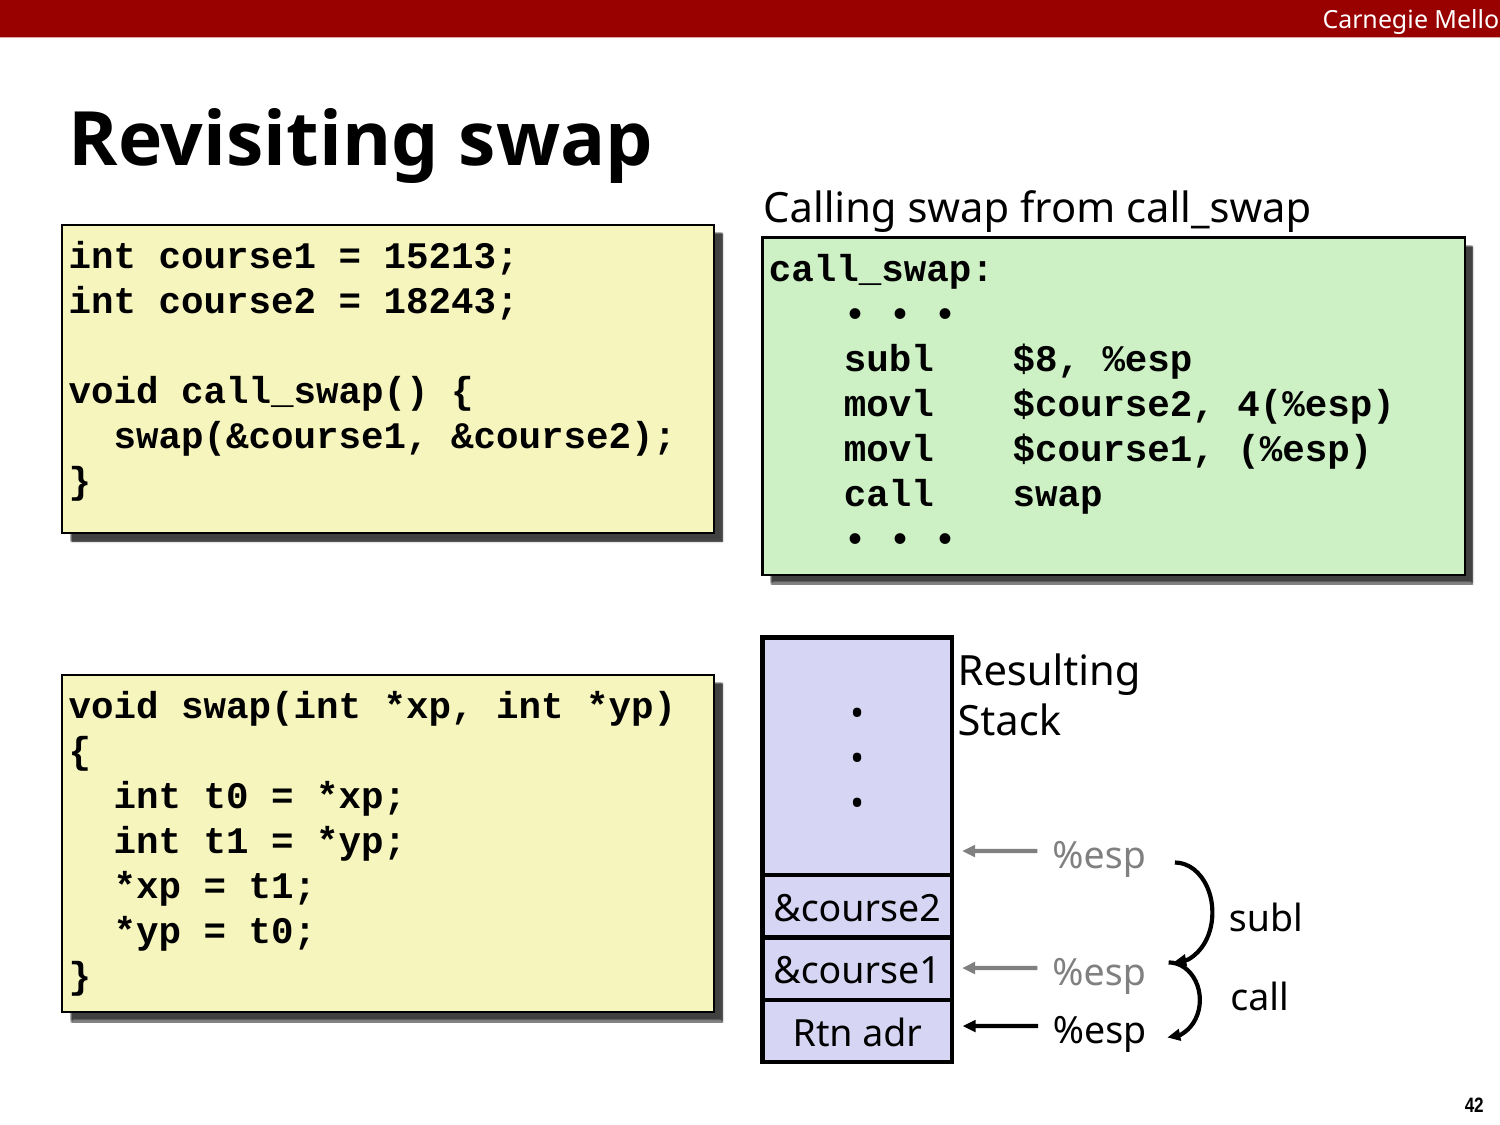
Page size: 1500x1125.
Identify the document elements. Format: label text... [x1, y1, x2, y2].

text_box Rtn adr [762, 999, 952, 1063]
text_box [0, 0, 1500, 38]
text_box Resulting Stack [952, 637, 1147, 750]
text_box [963, 1019, 1039, 1033]
text_box call [1224, 966, 1296, 1025]
title Revisiting swap [62, 41, 1438, 230]
text_box &course1 [762, 937, 952, 999]
text_box Calling swap from call_swap [756, 174, 1318, 238]
text_box int course1 = 15213; int course2 = 18243; void call_swap() { swap(&course1, &course2); } [62, 224, 715, 534]
text_box %esp [1046, 941, 1153, 1000]
text_box [962, 844, 1038, 858]
text_box call_swap: • • • subl $8, %esp movl $course2, 4(%esp) movl $course1, (%esp) call swap • • • [762, 237, 1465, 575]
text_box Carnegie Mellon [1322, 3, 1500, 33]
text_box subl [1222, 887, 1310, 945]
text_box [1167, 962, 1200, 1042]
text_box [1173, 862, 1213, 967]
text_box &course2 [762, 875, 952, 937]
text_box [962, 961, 1038, 975]
text_box %esp [1046, 1000, 1153, 1058]
text_box • • • [762, 637, 952, 875]
text_box %esp [1046, 824, 1153, 883]
text_box void swap(int *xp, int *yp) { int t0 = *xp; int t1 = *yp; *xp = t1; *yp = t0; } [62, 675, 715, 1013]
